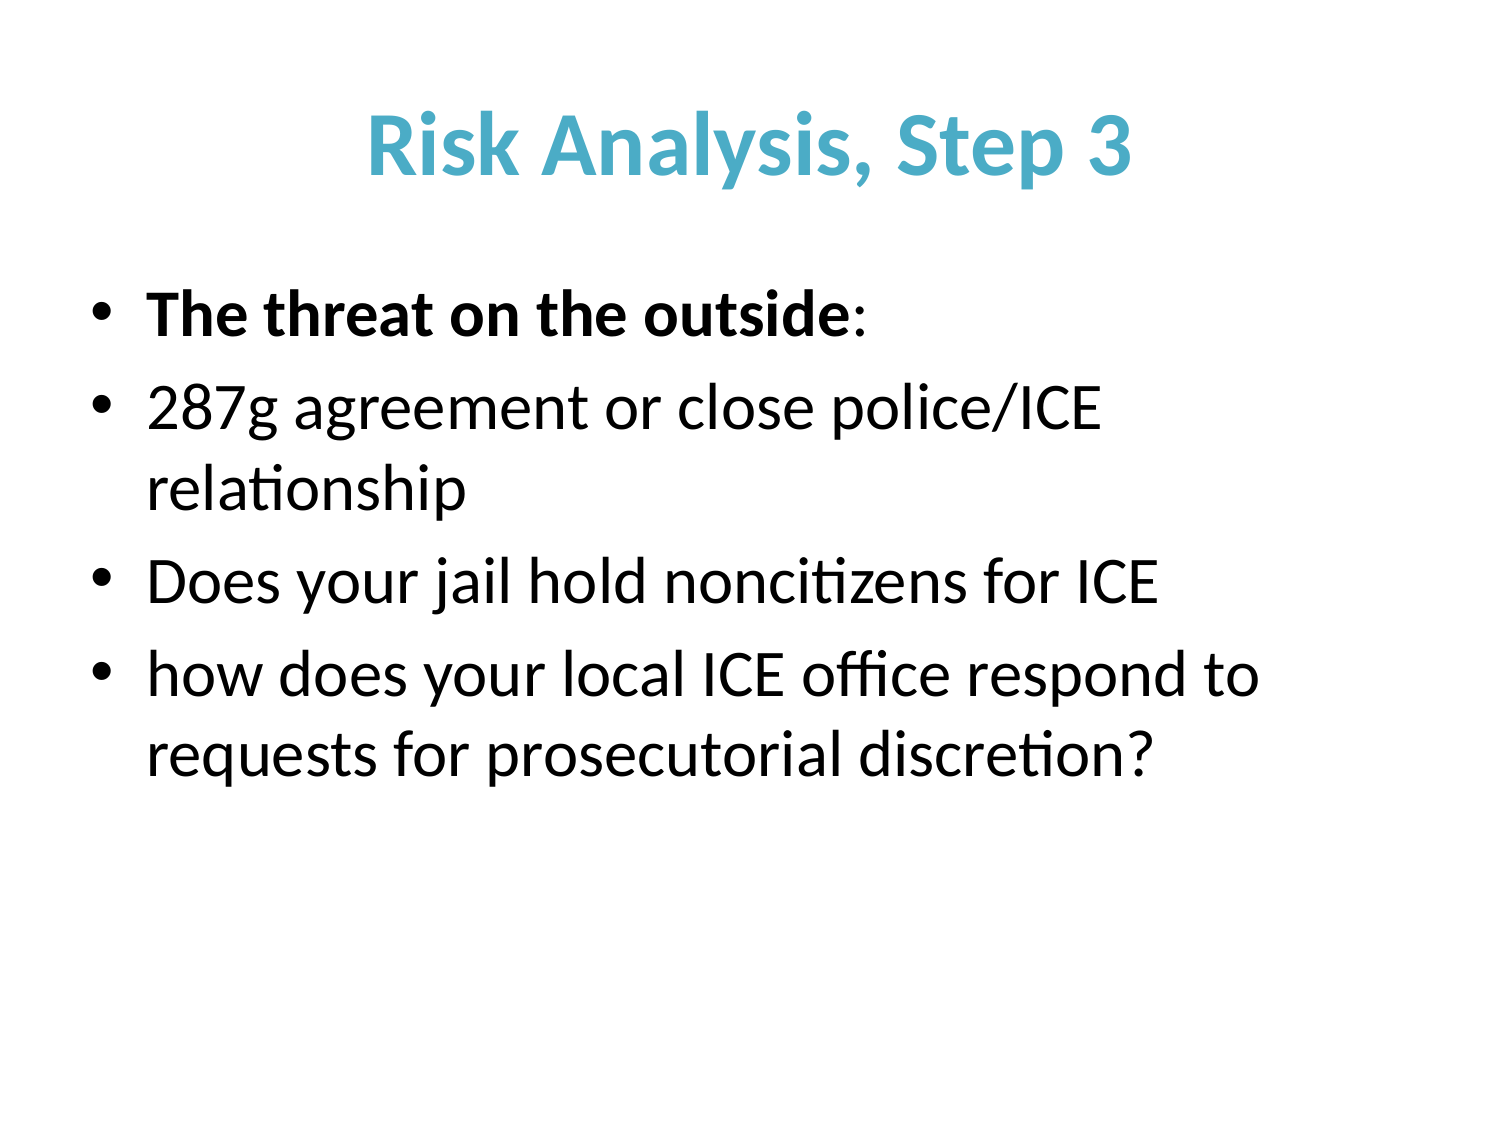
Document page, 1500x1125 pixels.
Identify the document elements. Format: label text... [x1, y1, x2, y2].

list The threat on the outside: 287g agreement or close police/ICE relationship Does your jail hold noncitizens for ICE how does your local ICE office respond to requests for prosecutorial discretion? [75, 262, 1425, 1005]
title Risk Analysis, Step 3 [75, 45, 1425, 233]
